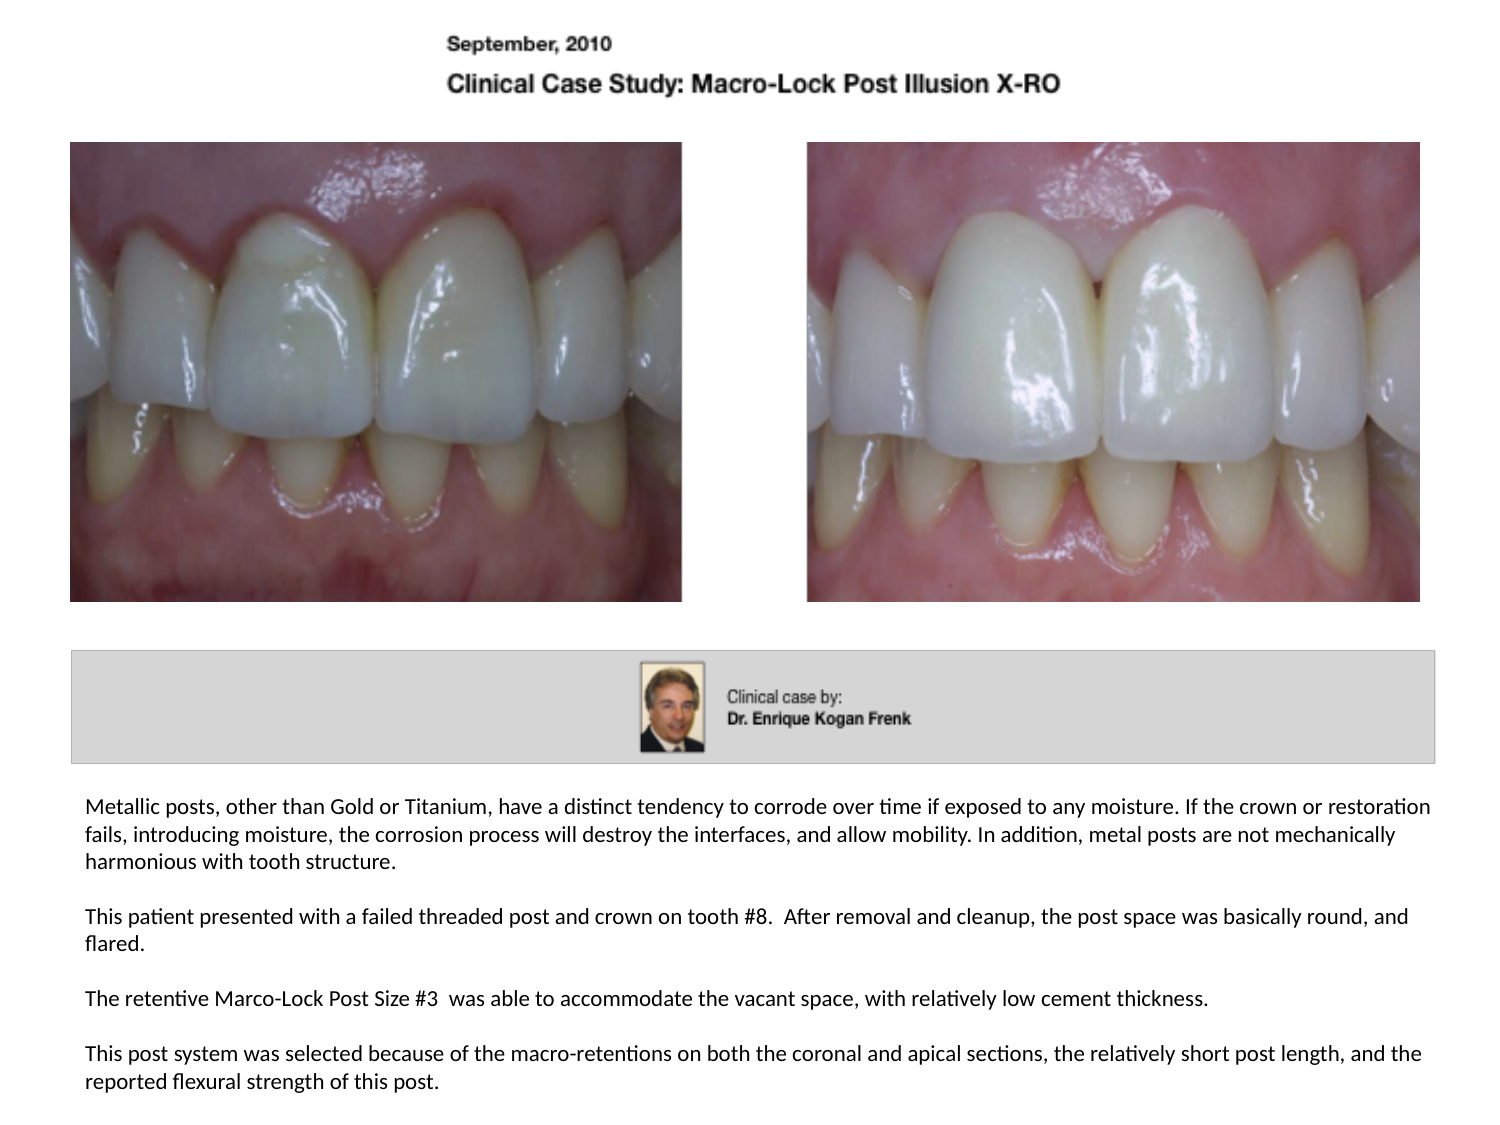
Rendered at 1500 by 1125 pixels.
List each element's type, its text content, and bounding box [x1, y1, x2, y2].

picture [70, 22, 1420, 602]
picture [70, 649, 1437, 766]
text_box Metallic posts, other than Gold or Titanium, have a distinct tendency to corrode over time if exposed to any moisture. If the crown or restoration fails, introducing moisture, the corrosion process will destroy the interfaces, and allow mobility. In addition, metal posts are not mechanically harmonious with tooth structure. This patient presented with a failed threaded post and crown on tooth #8. After removal and cleanup, the post space was basically round, and flared. The retentive Marco-Lock Post Size #3 was able to accommodate the vacant space, with relatively low cement thickness. This post system was selected because of the macro-retentions on both the coronal and apical sections, the relatively short post length, and the reported flexural strength of this post. [70, 784, 1454, 1102]
